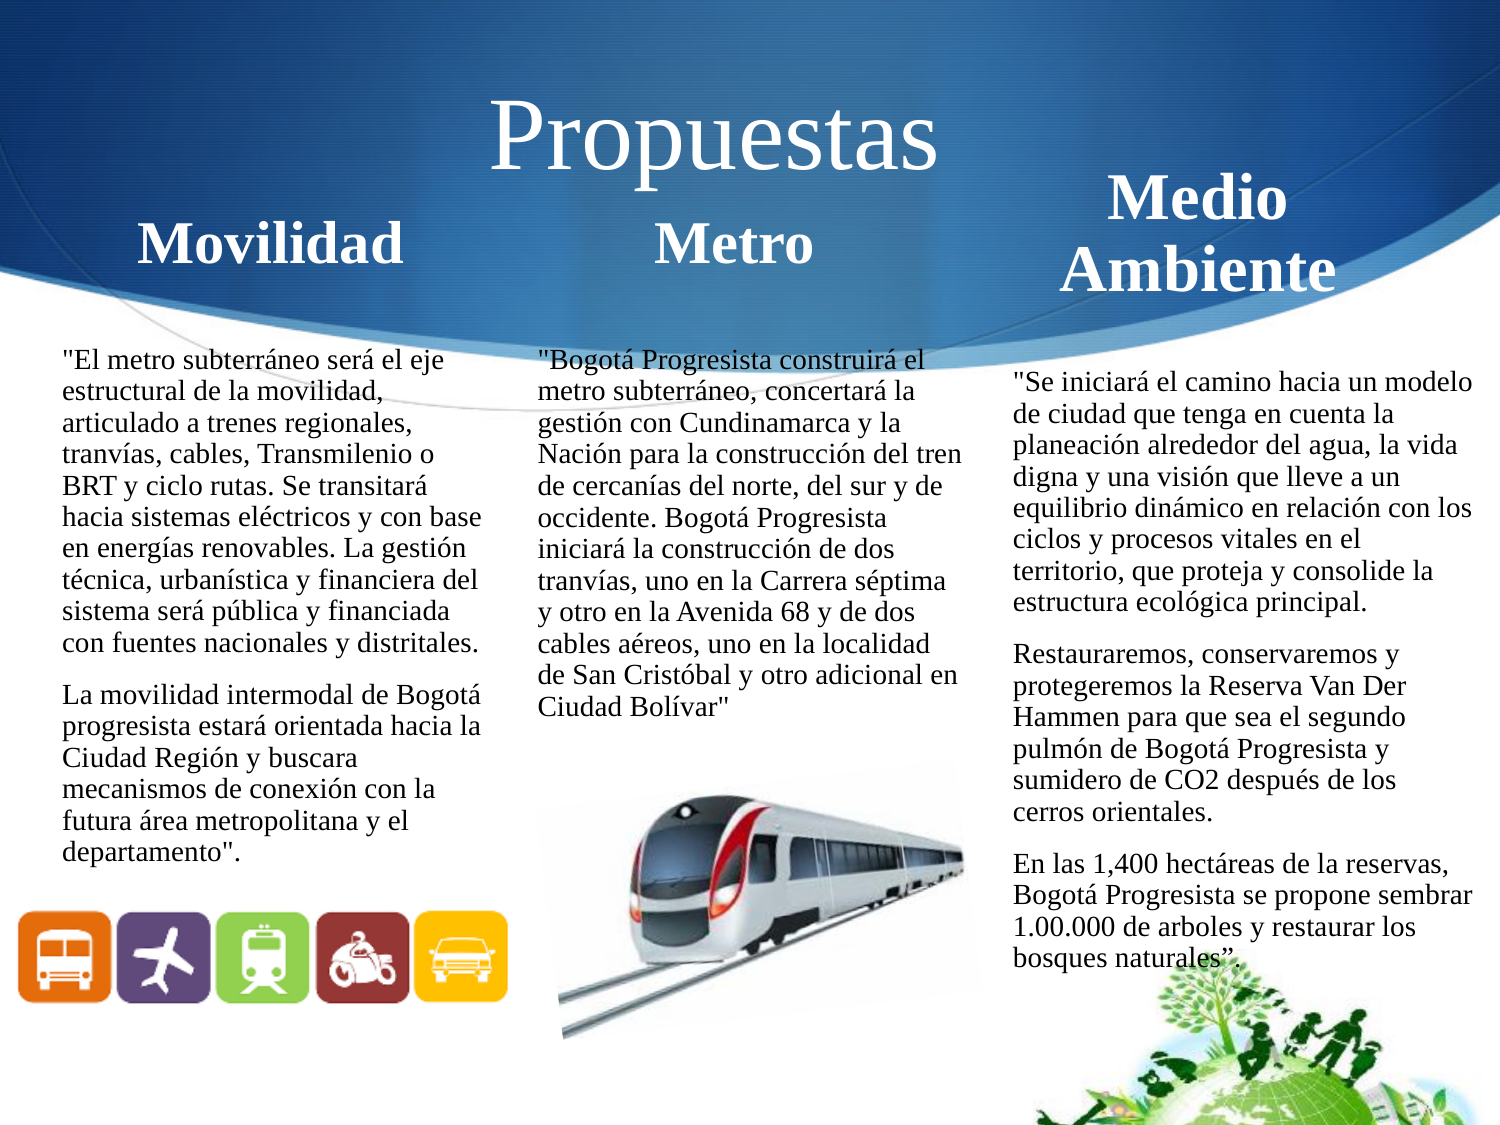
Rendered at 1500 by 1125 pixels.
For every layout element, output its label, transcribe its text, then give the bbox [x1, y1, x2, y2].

text_box Movilidad [28, 205, 492, 283]
text_box Propuestas [412, 57, 1018, 198]
text_box "Bogotá Progresista construirá el metro subterráneo, concertará la gestión con Cundinamarca y la Nación para la construcción del tren de cercanías del norte, del sur y de occidente. Bogotá Progresista iniciará la construcción de dos tranvías, uno en la Carrera séptima y otro en la Avenida 68 y de dos cables aéreos, uno en la localidad de San Cristóbal y otro adicional en Ciudad Bolívar" [526, 338, 977, 787]
picture [0, 0, 1500, 1125]
text_box "Se iniciará el camino hacia un modelo de ciudad que tenga en cuenta la planeación alrededor del agua, la vida digna y una visión que lleve a un equilibrio dinámico en relación con los ciclos y procesos vitales en el territorio, que proteja y consolide la estructura ecológica principal. Restauraremos, conservaremos y protegeremos la Reserva Van Der Hammen para que sea el segundo pulmón de Bogotá Progresista y sumidero de CO2 después de los cerros orientales. En las 1,400 hectáreas de la reservas, Bogotá Progresista se propone sembrar 1.00.000 de arboles y restaurar los bosques naturales”. [1001, 361, 1486, 809]
text_box Medio Ambiente [956, 233, 1441, 311]
text_box Metro [492, 205, 977, 283]
text_box "El metro subterráneo será el eje estructural de la movilidad, articulado a trenes regionales, tranvías, cables, Transmilenio o BRT y ciclo rutas. Se transitará hacia sistemas eléctricos y con base en energías renovables. La gestión técnica, urbanística y financiera del sistema será pública y financiada con fuentes nacionales y distritales. La movilidad intermodal de Bogotá progresista estará orientada hacia la Ciudad Región y buscara mecanismos de conexión con la futura área metropolitana y el departamento". [50, 338, 502, 787]
